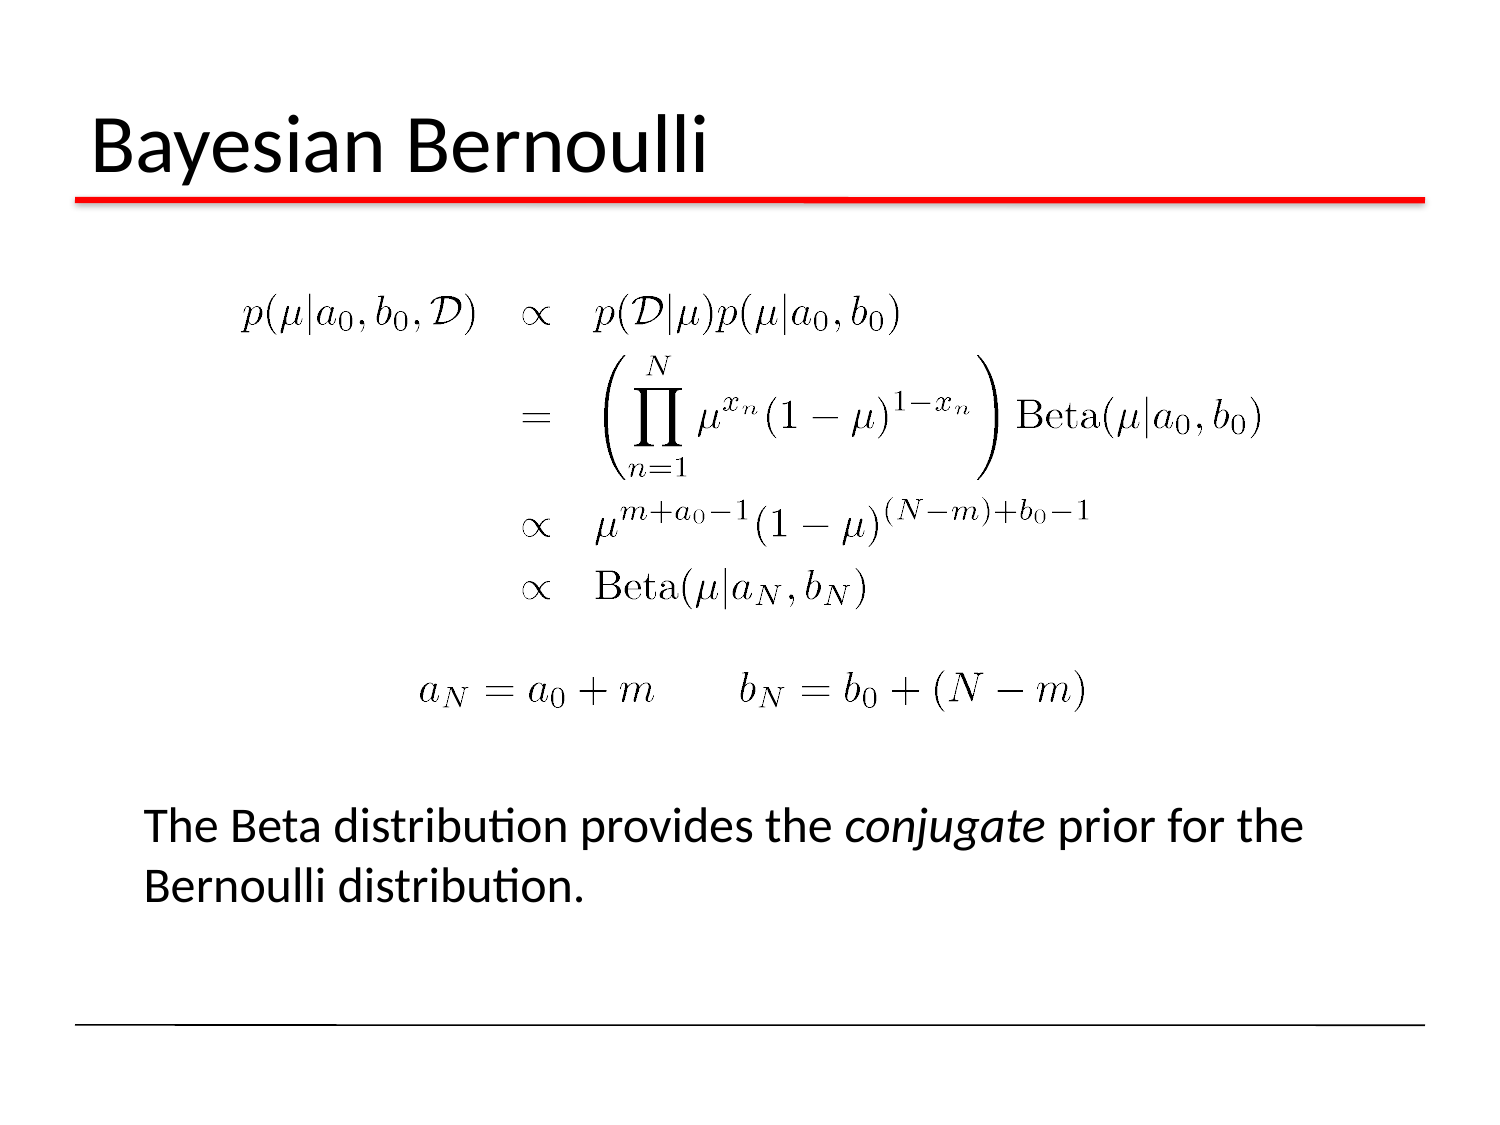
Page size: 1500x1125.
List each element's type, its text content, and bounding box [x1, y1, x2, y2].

title Bayesian Bernoulli [75, 45, 1425, 233]
picture [237, 292, 1263, 610]
picture [416, 668, 1084, 716]
text_box The Beta distribution provides the conjugate prior for the Bernoulli distribution. [128, 785, 1348, 920]
